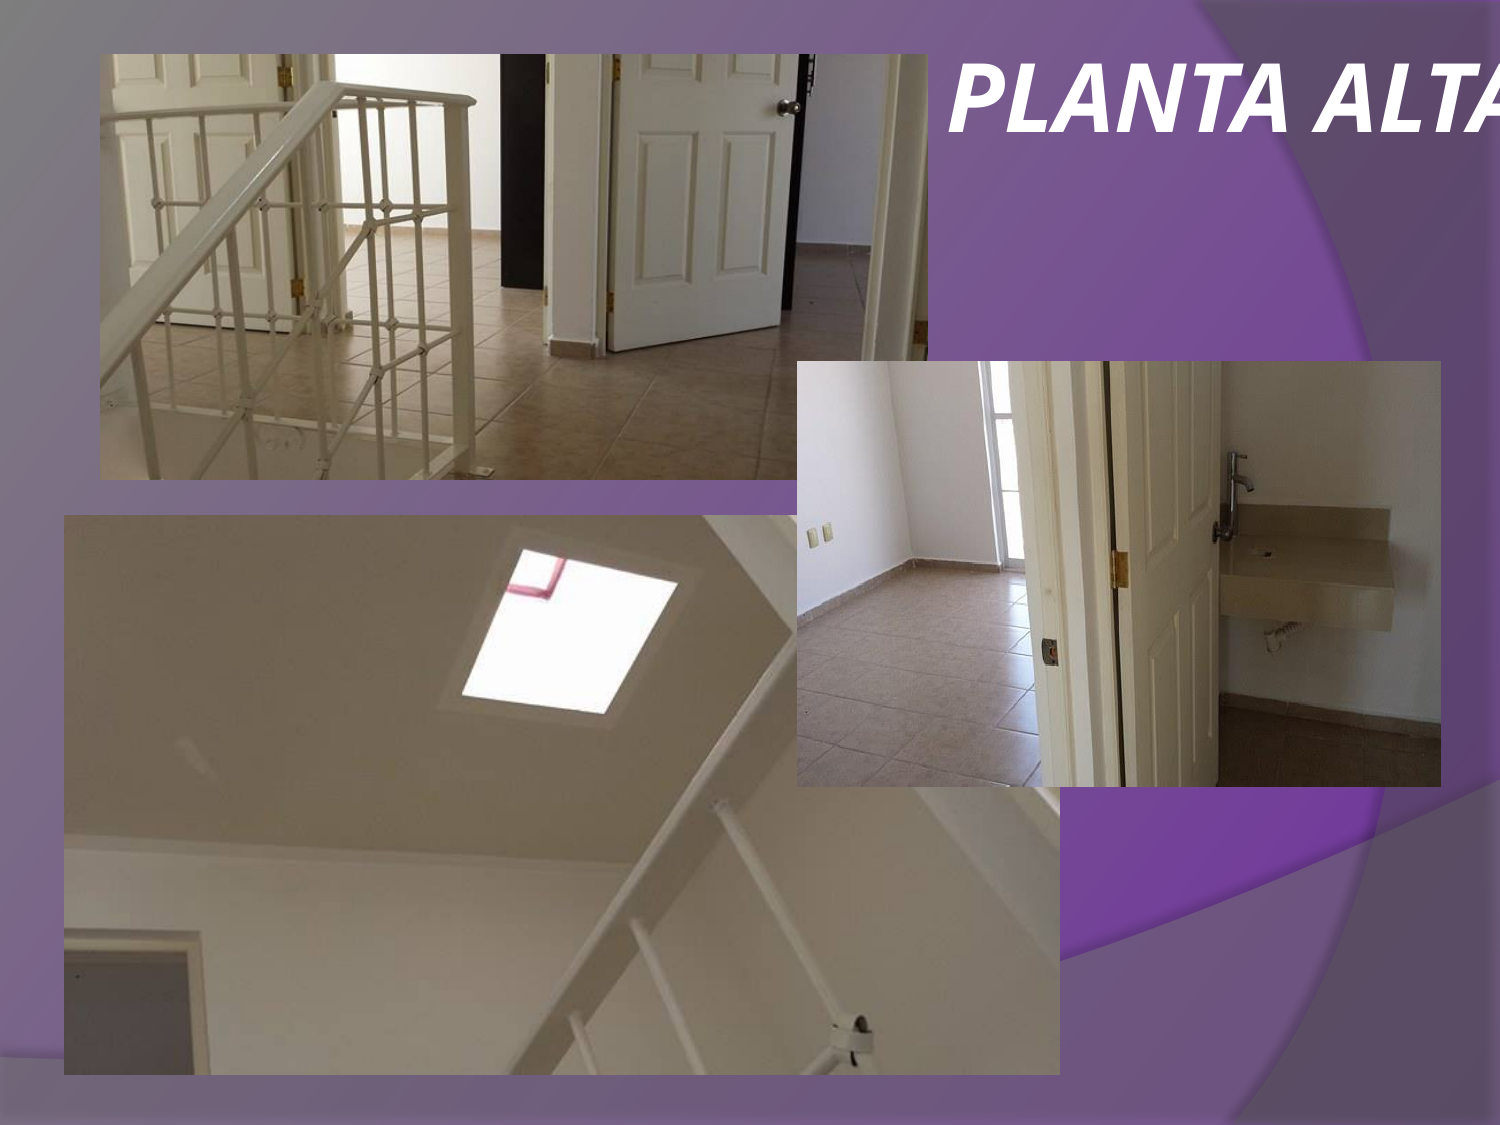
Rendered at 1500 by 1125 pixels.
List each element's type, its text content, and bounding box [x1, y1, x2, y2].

picture [796, 361, 1442, 788]
picture [64, 514, 1061, 1076]
title PLANTA ALTA [938, 0, 1500, 188]
picture [100, 54, 928, 481]
